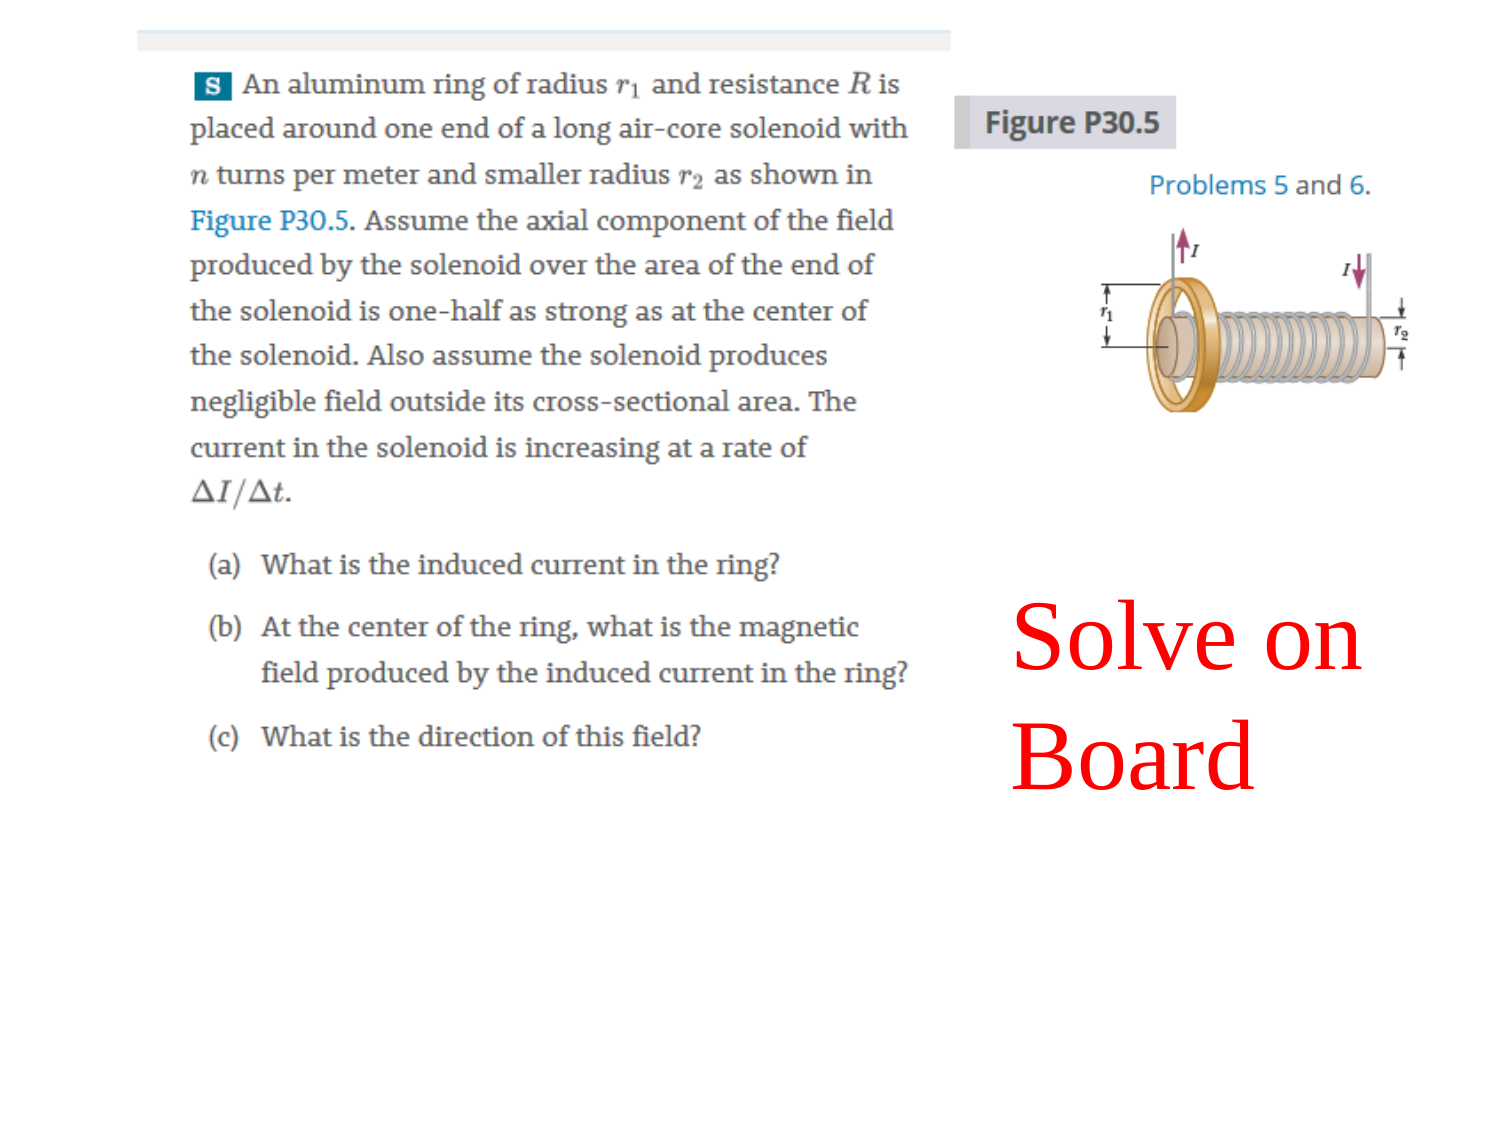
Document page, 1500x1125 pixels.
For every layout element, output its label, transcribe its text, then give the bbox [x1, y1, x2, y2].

text_box Solve on Board [996, 562, 1422, 818]
picture [137, 29, 1500, 799]
